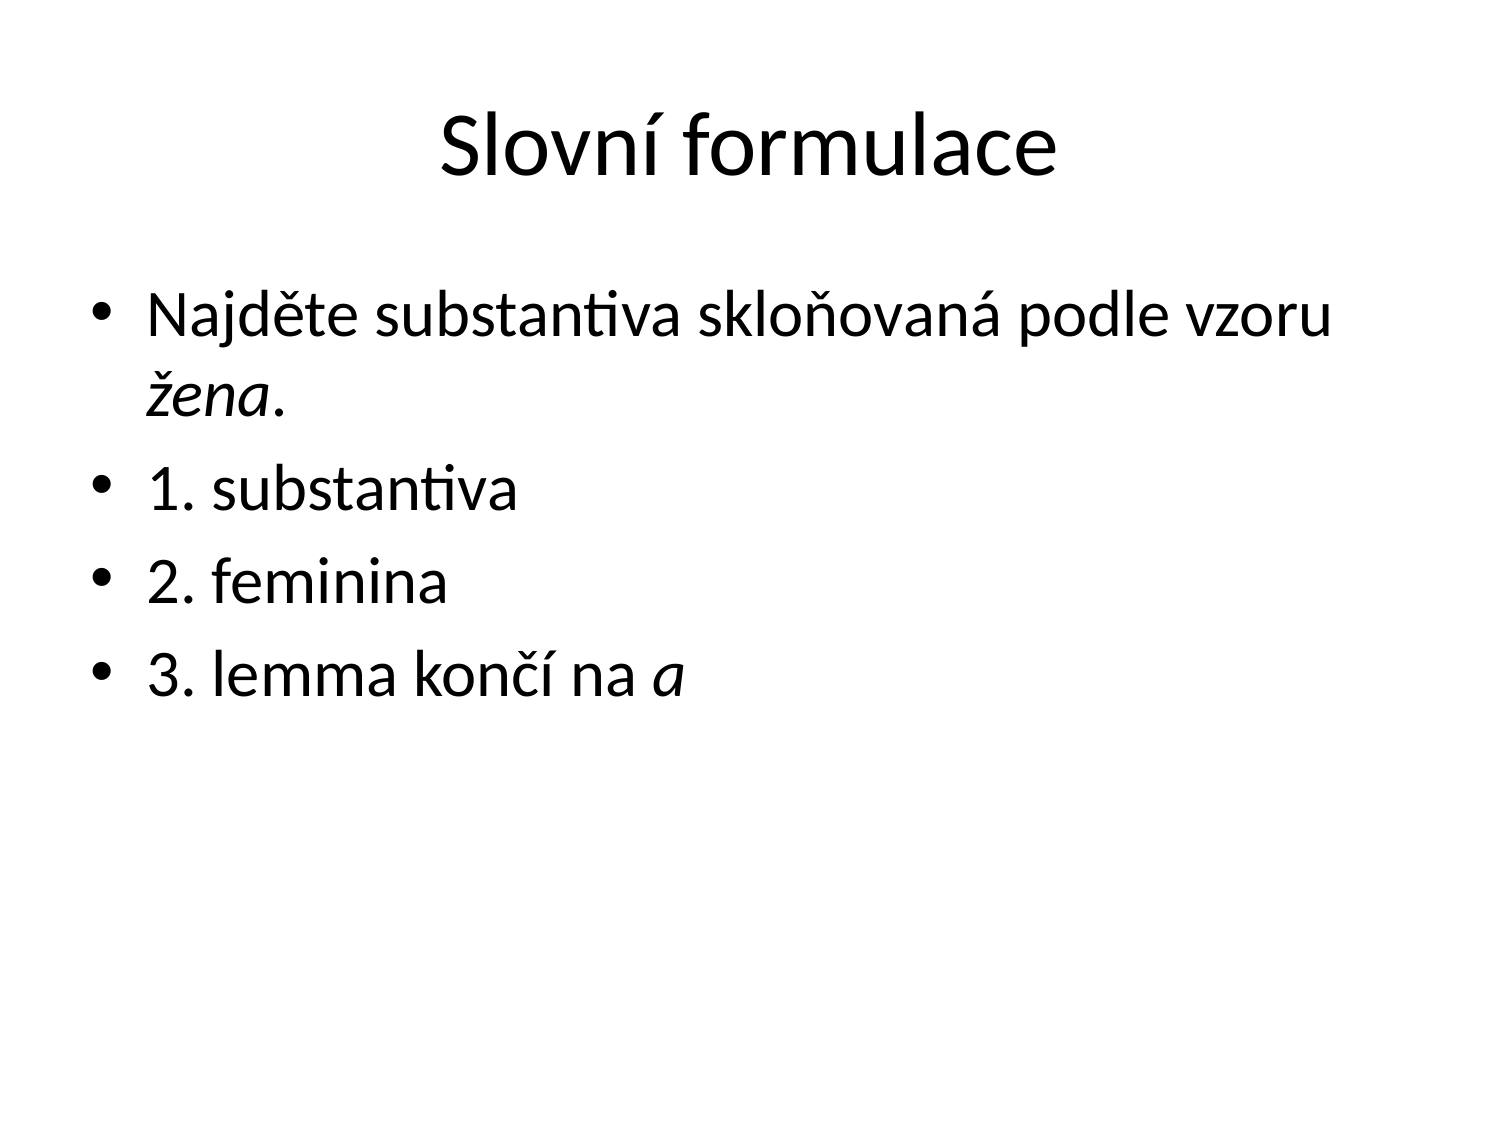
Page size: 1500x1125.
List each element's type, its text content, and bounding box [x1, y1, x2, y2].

title Slovní formulace [75, 45, 1425, 233]
list Najděte substantiva skloňovaná podle vzoru žena. 1. substantiva 2. feminina 3. lemma končí na a [75, 262, 1425, 1005]
